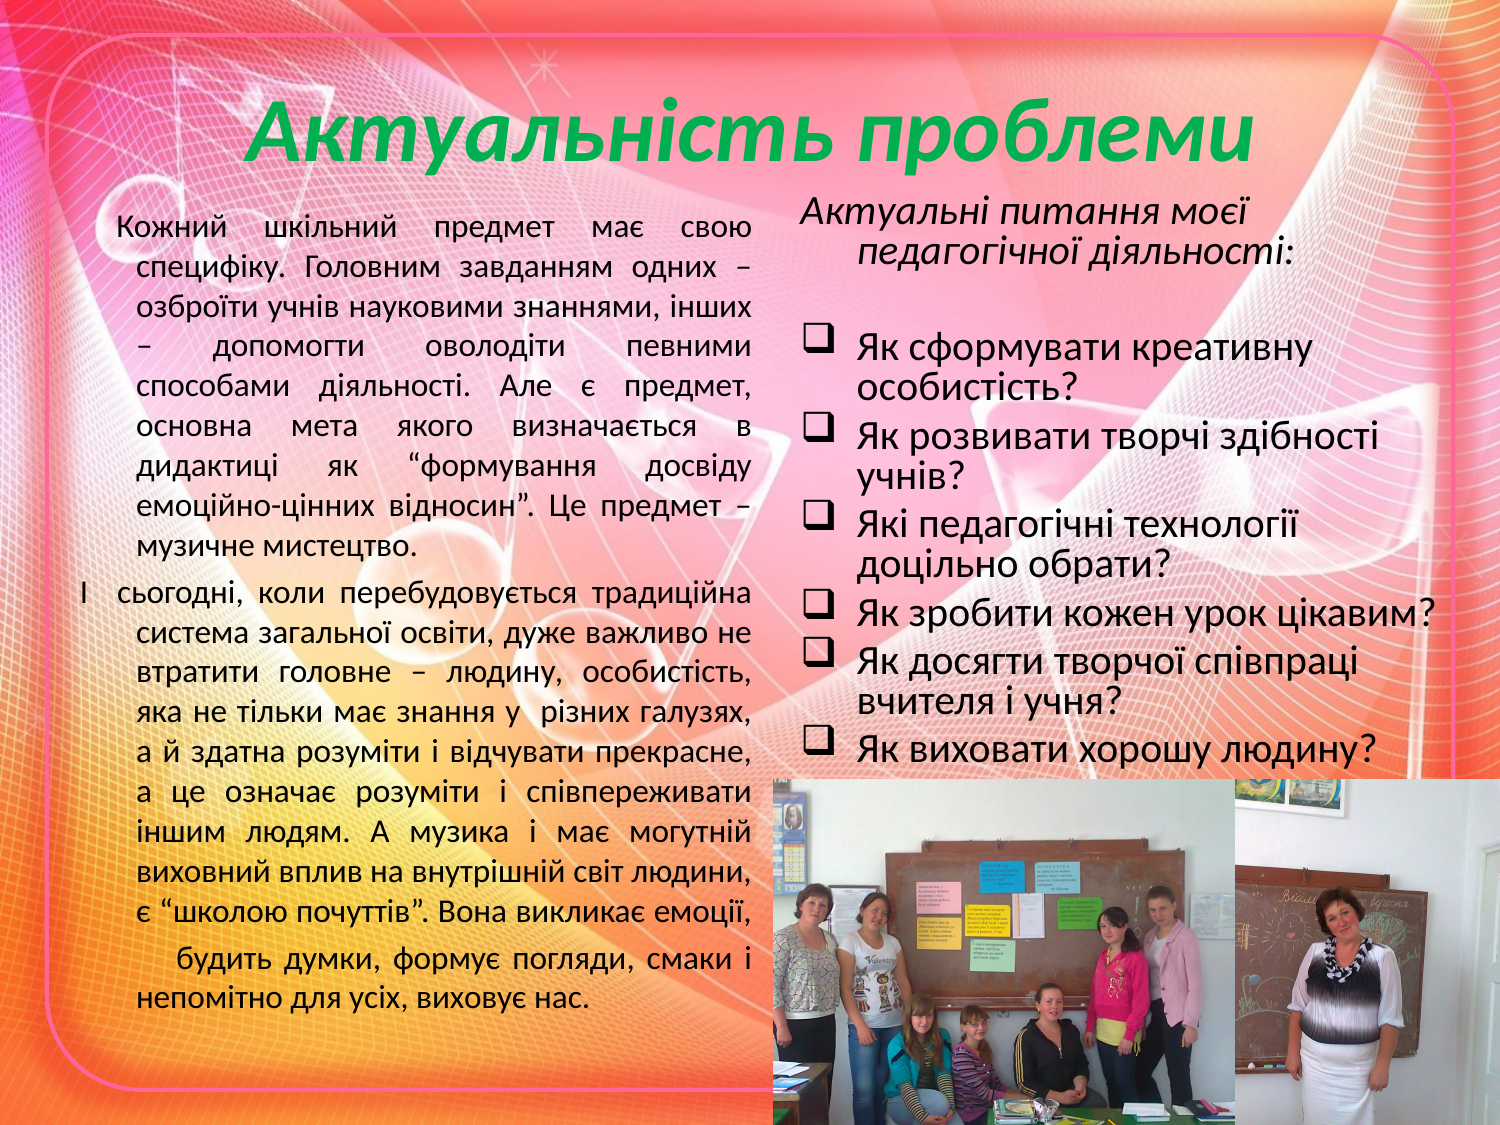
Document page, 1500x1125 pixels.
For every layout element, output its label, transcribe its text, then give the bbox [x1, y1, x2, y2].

list Кожний шкільний предмет має свою специфіку. Головним завданням одних – озброїти учнів науковими знаннями, інших – допомогти оволодіти певними способами діяльності. Але є предмет, основна мета якого визначається в дидактиці як “формування досвіду емоційно-цінних відносин”. Це предмет – музичне мистецтво. І сьогодні, коли перебудовується традиційна система загальної освіти, дуже важливо не втратити головне – людину, особистість, яка не тільки має знання у різних галузях, а й здатна розуміти і відчувати прекрасне, а це означає розуміти і співпереживати іншим людям. А музика і має могутній виховний вплив на внутрішній світ людини, є “школою почуттів”. Вона викликає емоції, будить думки, формує погляди, смаки і непомітно для усіх, виховує нас. [64, 196, 769, 1017]
title Актуальність проблеми [76, 30, 1428, 219]
picture [0, 0, 1500, 1125]
list Актуальні питання моєї педагогічної діяльності: Як сформувати креативну особистість? Як розвивати творчі здібності учнів? Які педагогічні технології доцільно обрати? Як зробити кожен урок цікавим? Як досягти творчої співпраці вчителя і учня? Як виховати хорошу людину? [785, 184, 1466, 777]
